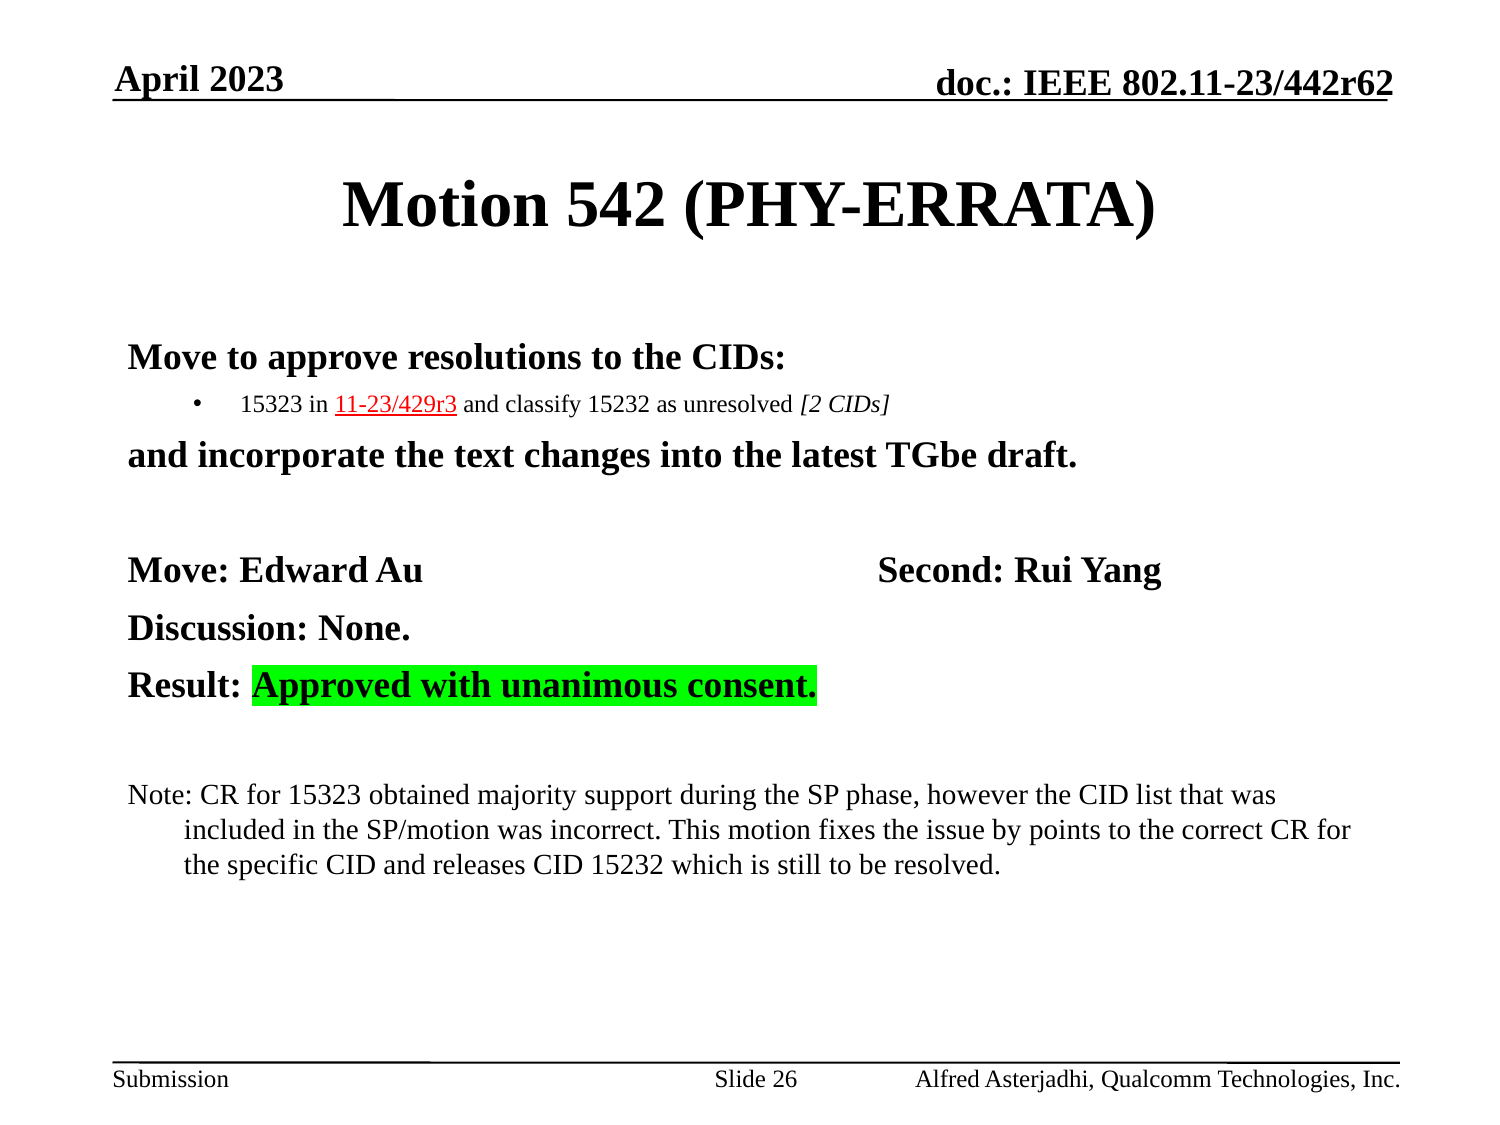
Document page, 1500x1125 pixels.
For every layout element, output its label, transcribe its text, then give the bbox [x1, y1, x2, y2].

footer Alfred Asterjadhi, Qualcomm Technologies, Inc. [878, 1061, 1402, 1093]
list Move to approve resolutions to the CIDs: 15323 in 11-23/429r3 and classify 15232 as unresolved [2 CIDs] and incorporate the text changes into the latest TGbe draft. Move: Edward Au Second: Rui Yang Discussion: None. Result: Approved with unanimous consent. Note: CR for 15323 obtained majority support during the SP phase, however the CID list that was included in the SP/motion was incorrect. This motion fixes the issue by points to the correct CR for the specific CID and releases CID 15232 which is still to be resolved. [112, 324, 1388, 1000]
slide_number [114, 54, 423, 100]
title Motion 542 (PHY-ERRATA) [112, 112, 1388, 288]
slide_number Slide 26 [712, 1061, 800, 1123]
